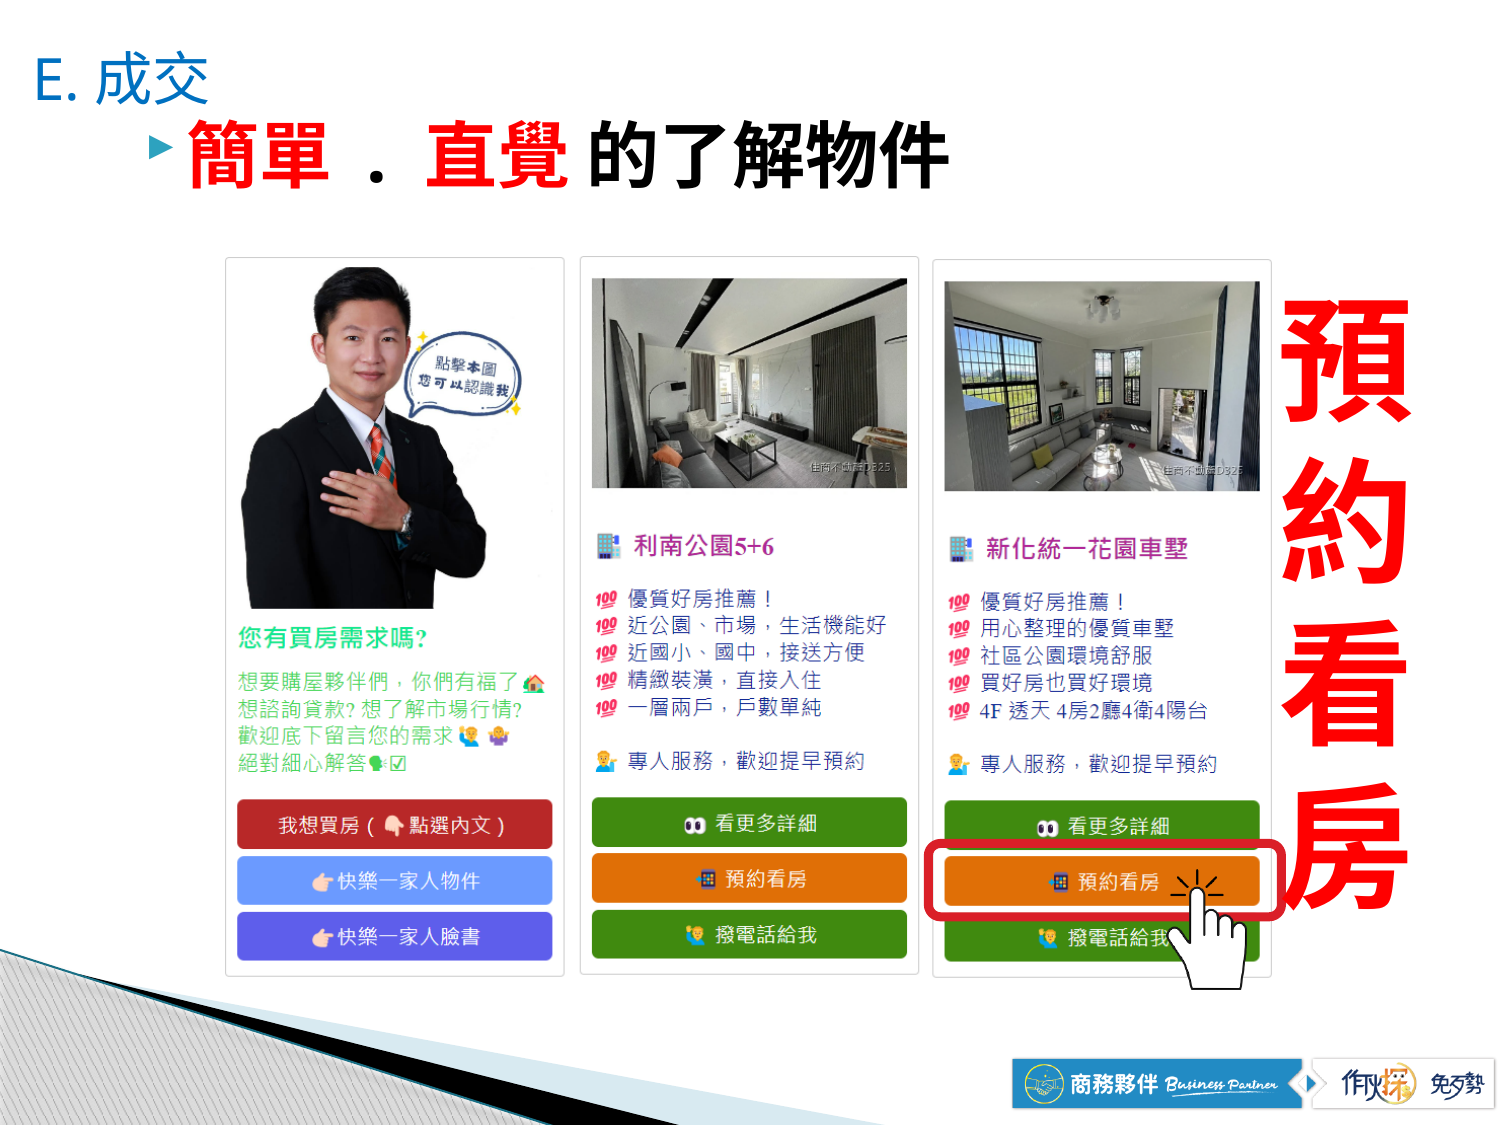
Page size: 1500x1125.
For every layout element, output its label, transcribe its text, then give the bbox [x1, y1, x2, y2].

picture [1006, 1051, 1500, 1115]
list 簡單 . 直覺 的了解物件 [112, 101, 1412, 232]
picture [218, 254, 1282, 994]
title E.成交 [17, 0, 1368, 172]
text_box 預約看房 [1287, 267, 1471, 835]
